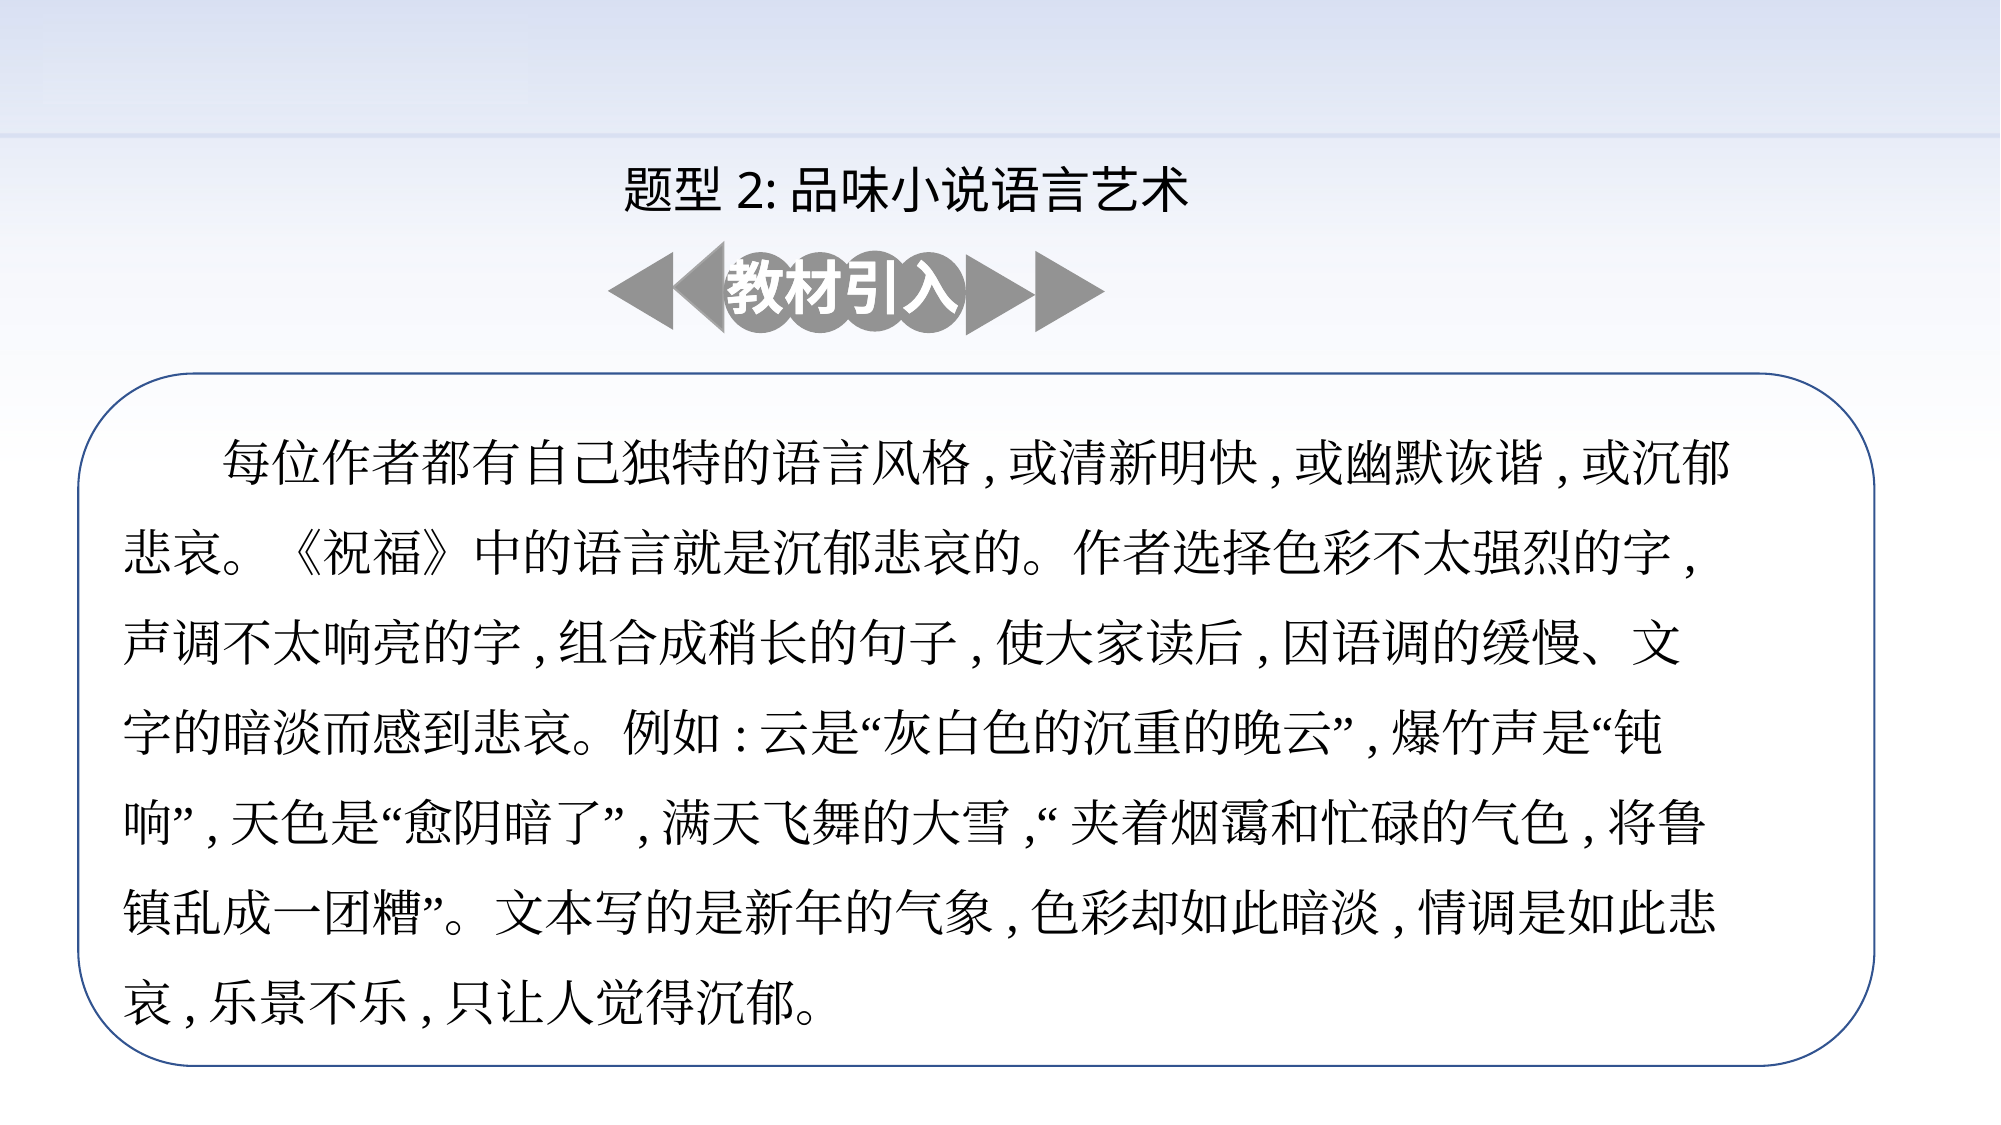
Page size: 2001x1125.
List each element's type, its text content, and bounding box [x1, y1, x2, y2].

text_box [77, 372, 1876, 1067]
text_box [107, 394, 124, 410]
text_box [607, 244, 1105, 336]
picture [0, 0, 2000, 1125]
text_box 题型2:品味小说语言艺术 [417, 151, 1397, 227]
